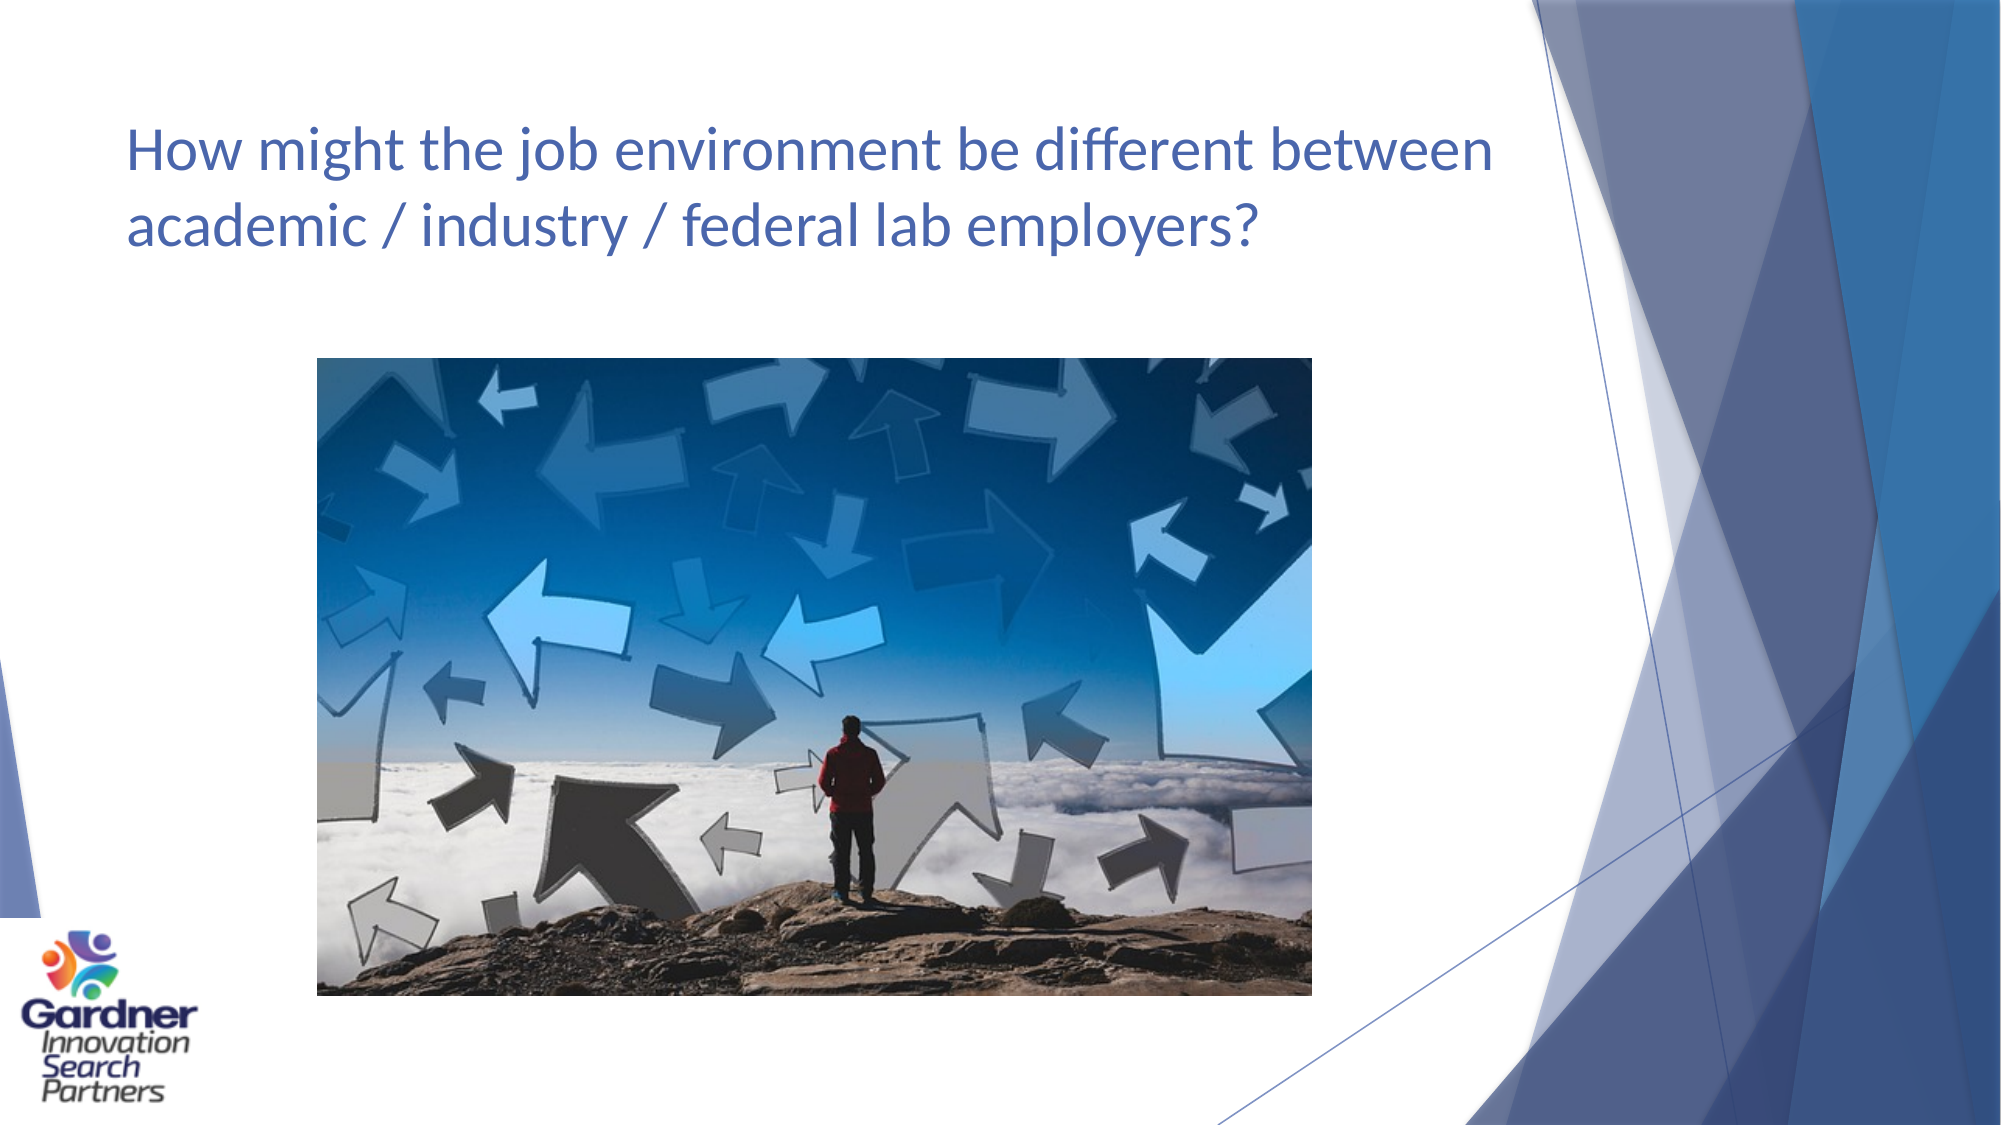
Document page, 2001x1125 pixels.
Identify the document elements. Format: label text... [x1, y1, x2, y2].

title How might the job environment be different between academic / industry / federal lab employers? [111, 99, 1522, 317]
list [316, 358, 1312, 996]
picture [0, 918, 212, 1125]
